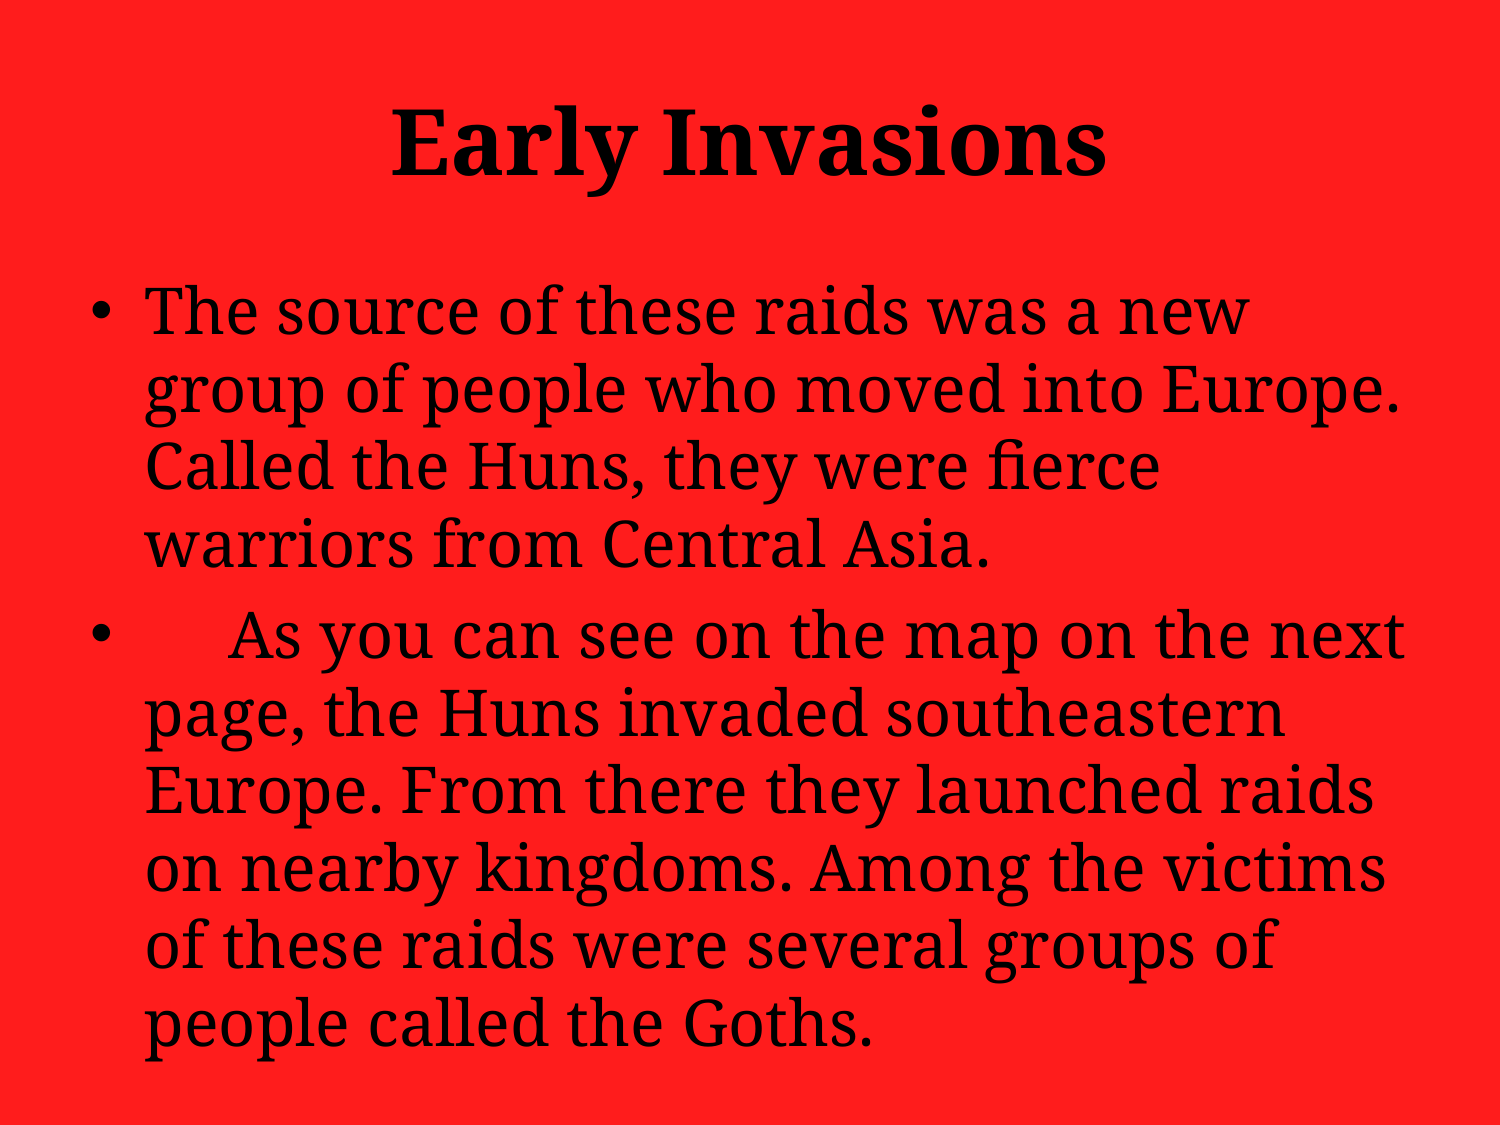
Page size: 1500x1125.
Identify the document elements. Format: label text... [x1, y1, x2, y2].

list The source of these raids was a new group of people who moved into Europe. Called the Huns, they were fierce warriors from Central Asia. As you can see on the map on the next page, the Huns invaded southeastern Europe. From there they launched raids on nearby kingdoms. Among the victims of these raids were several groups of people called the Goths. [75, 262, 1425, 1088]
title Early Invasions [75, 45, 1425, 233]
